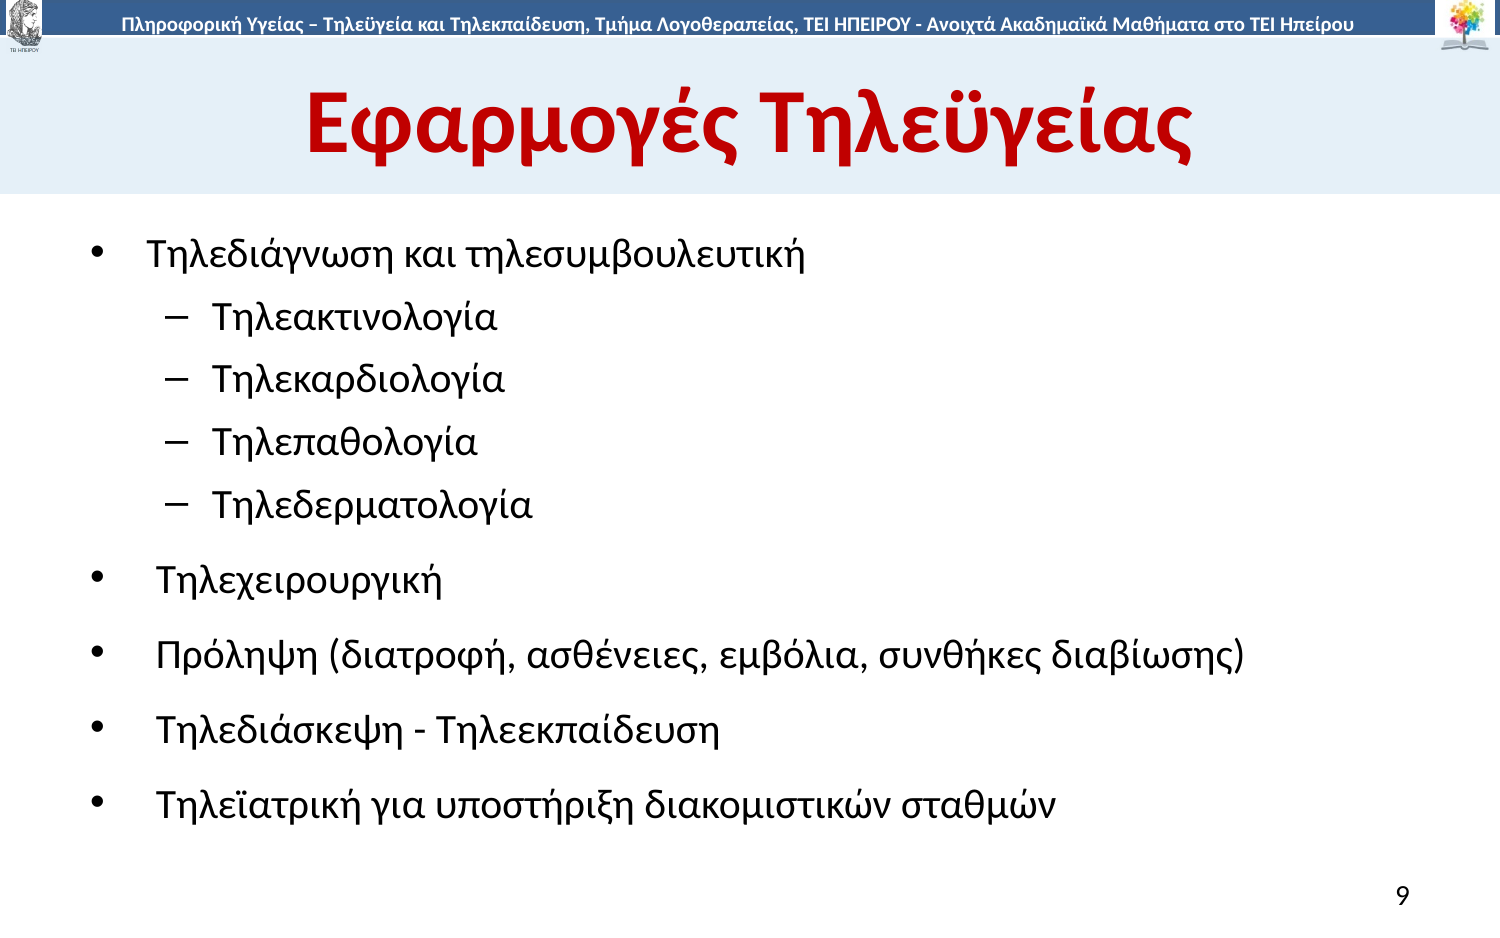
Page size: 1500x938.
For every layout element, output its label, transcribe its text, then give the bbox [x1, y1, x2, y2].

picture [1435, 0, 1495, 37]
title Εφαρμογές Τηλεϋγείας [0, 37, 1500, 194]
slide_number 9 [1074, 868, 1425, 919]
list Τηλεδιάγνωση και τηλεσυμβουλευτική Τηλεακτινολογία Τηλεκαρδιολογία Τηλεπαθολογία Τηλεδερματολογία Τηλεχειρουργική Πρόληψη (διατροφή, ασθένειες, εμβόλια, συνθήκες διαβίωσης) Τηλεδιάσκεψη - Τηλεεκπαίδευση Τηλεϊατρική για υποστήριξη διακομιστικών σταθμών [75, 218, 1412, 838]
picture [6, 0, 42, 37]
